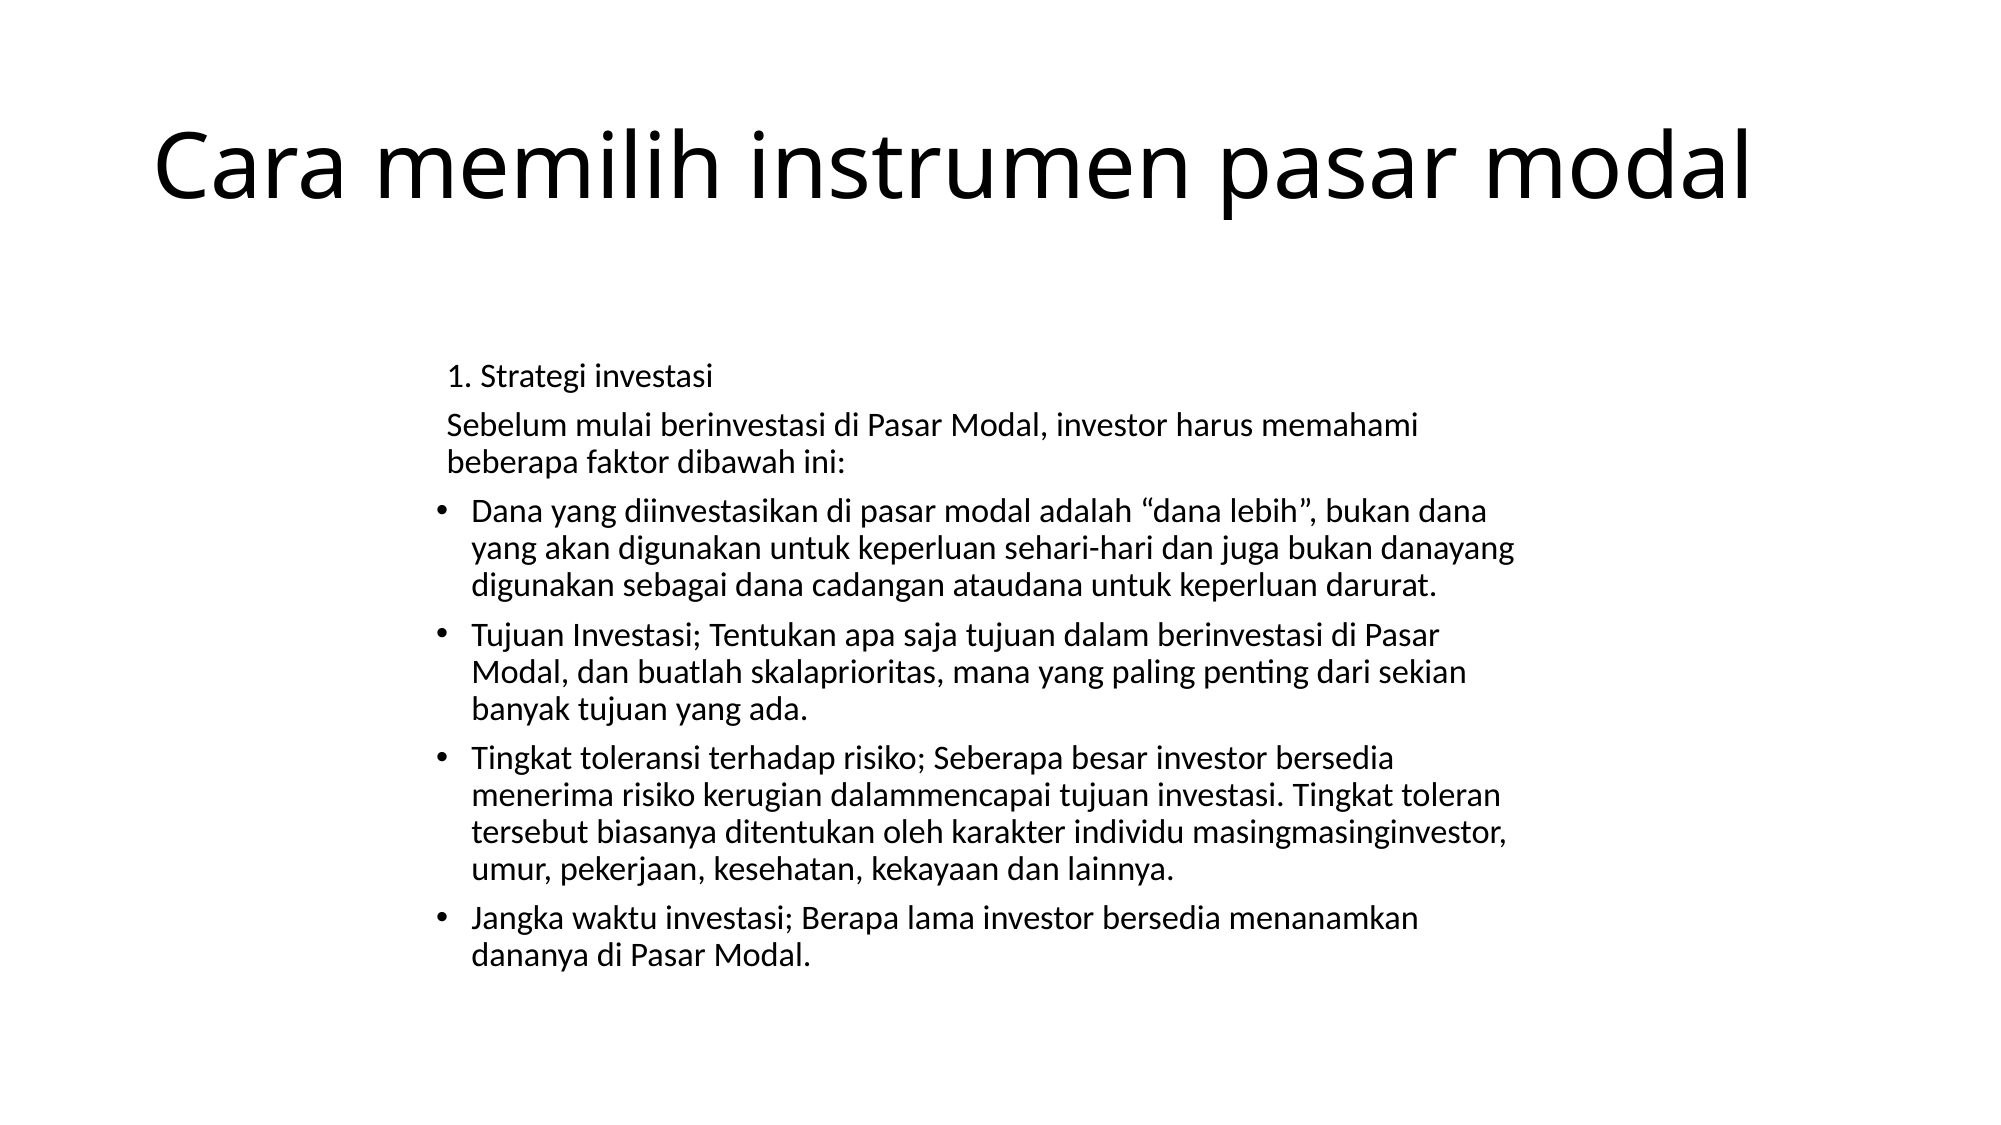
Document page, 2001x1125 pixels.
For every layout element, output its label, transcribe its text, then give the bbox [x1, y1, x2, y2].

list 1. Strategi investasi Sebelum mulai berinvestasi di Pasar Modal, investor harus memahami beberapa faktor dibawah ini: Dana yang diinvestasikan di pasar modal adalah “dana lebih”, bukan dana yang akan digunakan untuk keperluan sehari-hari dan juga bukan danayang digunakan sebagai dana cadangan ataudana untuk keperluan darurat. Tujuan Investasi; Tentukan apa saja tujuan dalam berinvestasi di Pasar Modal, dan buatlah skalaprioritas, mana yang paling penting dari sekian banyak tujuan yang ada. Tingkat toleransi terhadap risiko; Seberapa besar investor bersedia menerima risiko kerugian dalammencapai tujuan investasi. Tingkat toleran tersebut biasanya ditentukan oleh karakter individu masingmasinginvestor, umur, pekerjaan, kesehatan, kekayaan dan lainnya. Jangka waktu investasi; Berapa lama investor bersedia menanamkan dananya di Pasar Modal. [421, 350, 1533, 1025]
title Cara memilih instrumen pasar modal [137, 59, 1863, 278]
